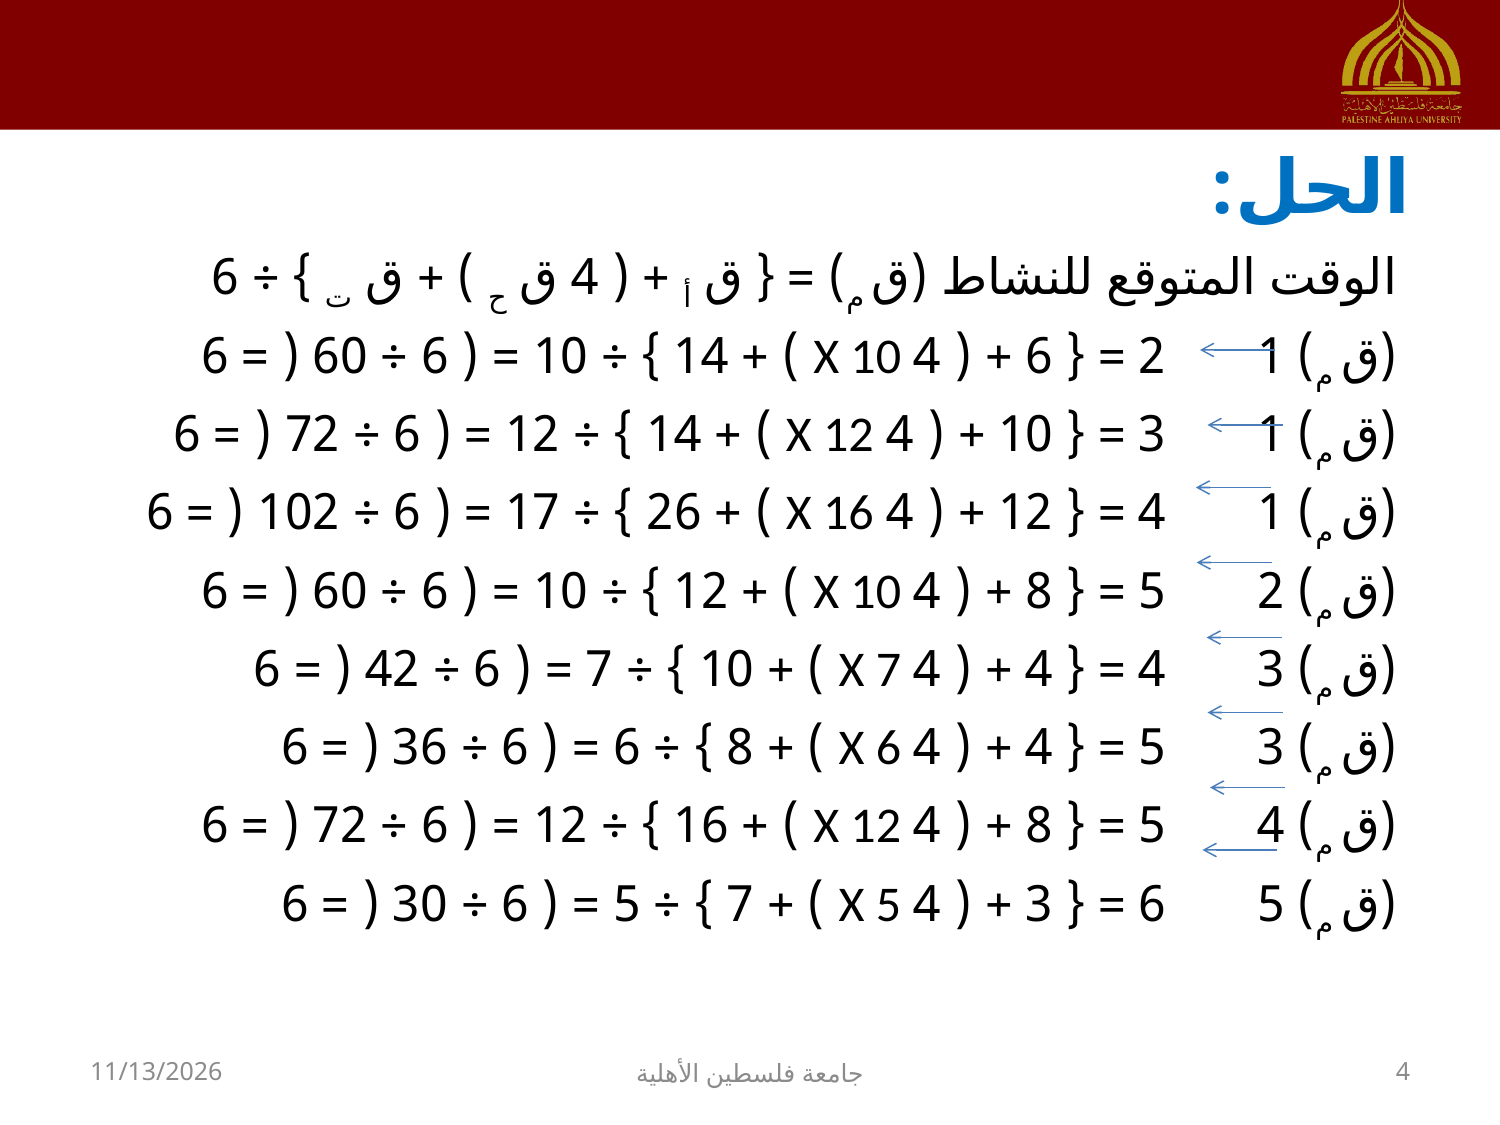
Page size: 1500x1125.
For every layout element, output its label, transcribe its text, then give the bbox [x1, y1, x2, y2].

slide_number 4 [1074, 1042, 1425, 1103]
list الوقت المتوقع للنشاط (ق م) = { ق أ + ( 4 ق ح ) + ق ت } ÷ 6 (ق م) 1 2 = { 6 + ( 4 X 10 ) + 14 } ÷ 6 = ) 60 ÷ 6 ) = 10 (ق م) 1 3 = { 10 + ( 4 X 12 ) + 14 } ÷ 6 = ) 72 ÷ 6 ) = 12 (ق م) 1 4 = { 12 + ( 4 X 16 ) + 26 } ÷ 6 = ) 102 ÷ 6 ) = 17 (ق م) 2 5 = { 8 + ( 4 X 10 ) + 12 } ÷ 6 = ) 60 ÷ 6 ) = 10 (ق م) 3 4 = { 4 + ( 4 X 7 ) + 10 } ÷ 6 = ) 42 ÷ 6 ) = 7 (ق م) 3 5 = { 4 + ( 4 X 6 ) + 8 } ÷ 6 = ) 36 ÷ 6 ) = 6 (ق م) 4 5 = { 8 + ( 4 X 12 ) + 16 } ÷ 6 = ) 72 ÷ 6 ) = 12 (ق م) 5 6 = { 3 + ( 4 X 5 ) + 7 } ÷ 6 = ) 30 ÷ 6 ) = 5 [62, 237, 1413, 1005]
footer جامعة فلسطين الأهلية [512, 1042, 988, 1103]
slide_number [75, 1042, 425, 1103]
picture [1341, 0, 1462, 123]
title الحل: [75, 129, 1425, 238]
